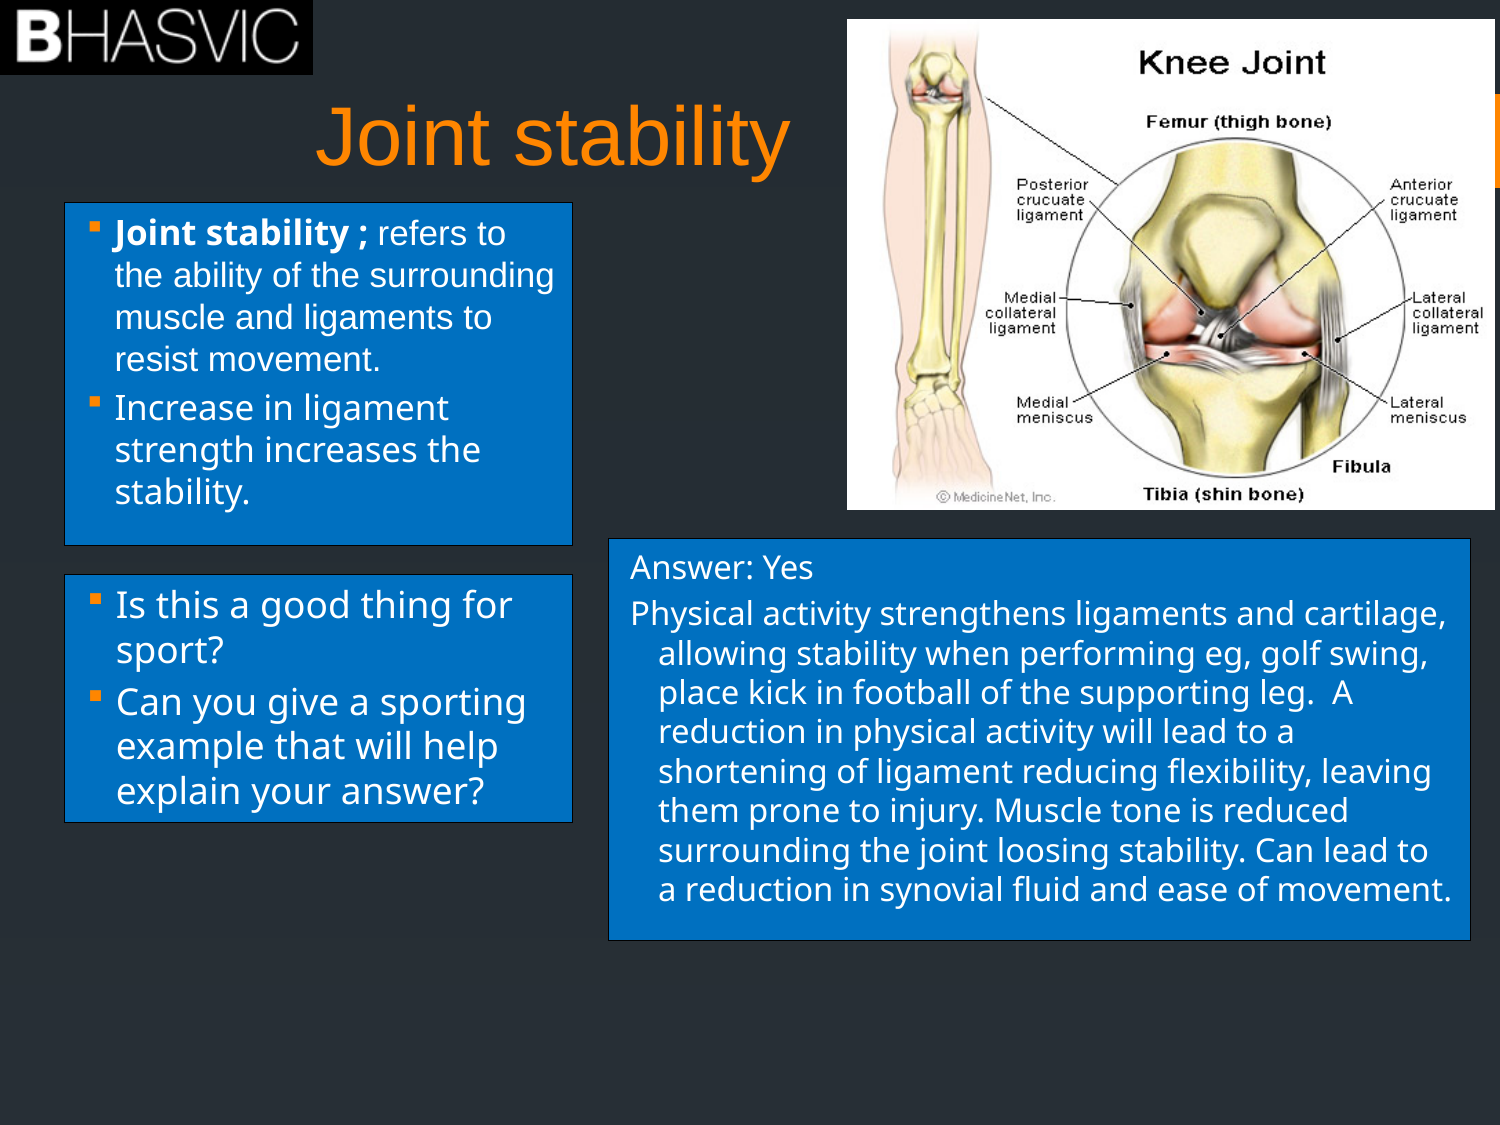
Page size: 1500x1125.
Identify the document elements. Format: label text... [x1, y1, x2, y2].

title Joint stability [300, 0, 1500, 190]
text_box Is this a good thing for sport? Can you give a sporting example that will help explain your answer? [64, 574, 573, 823]
picture [846, 18, 1495, 510]
text_box Answer: Yes Physical activity strengthens ligaments and cartilage, allowing stability when performing eg, golf swing, place kick in football of the supporting leg. A reduction in physical activity will lead to a shortening of ligament reducing flexibility, leaving them prone to injury. Muscle tone is reduced surrounding the joint loosing stability. Can lead to a reduction in synovial fluid and ease of movement. [608, 538, 1471, 941]
picture [0, 0, 300, 75]
list Joint stability ; refers to the ability of the surrounding muscle and ligaments to resist movement. Increase in ligament strength increases the stability. [64, 202, 573, 546]
